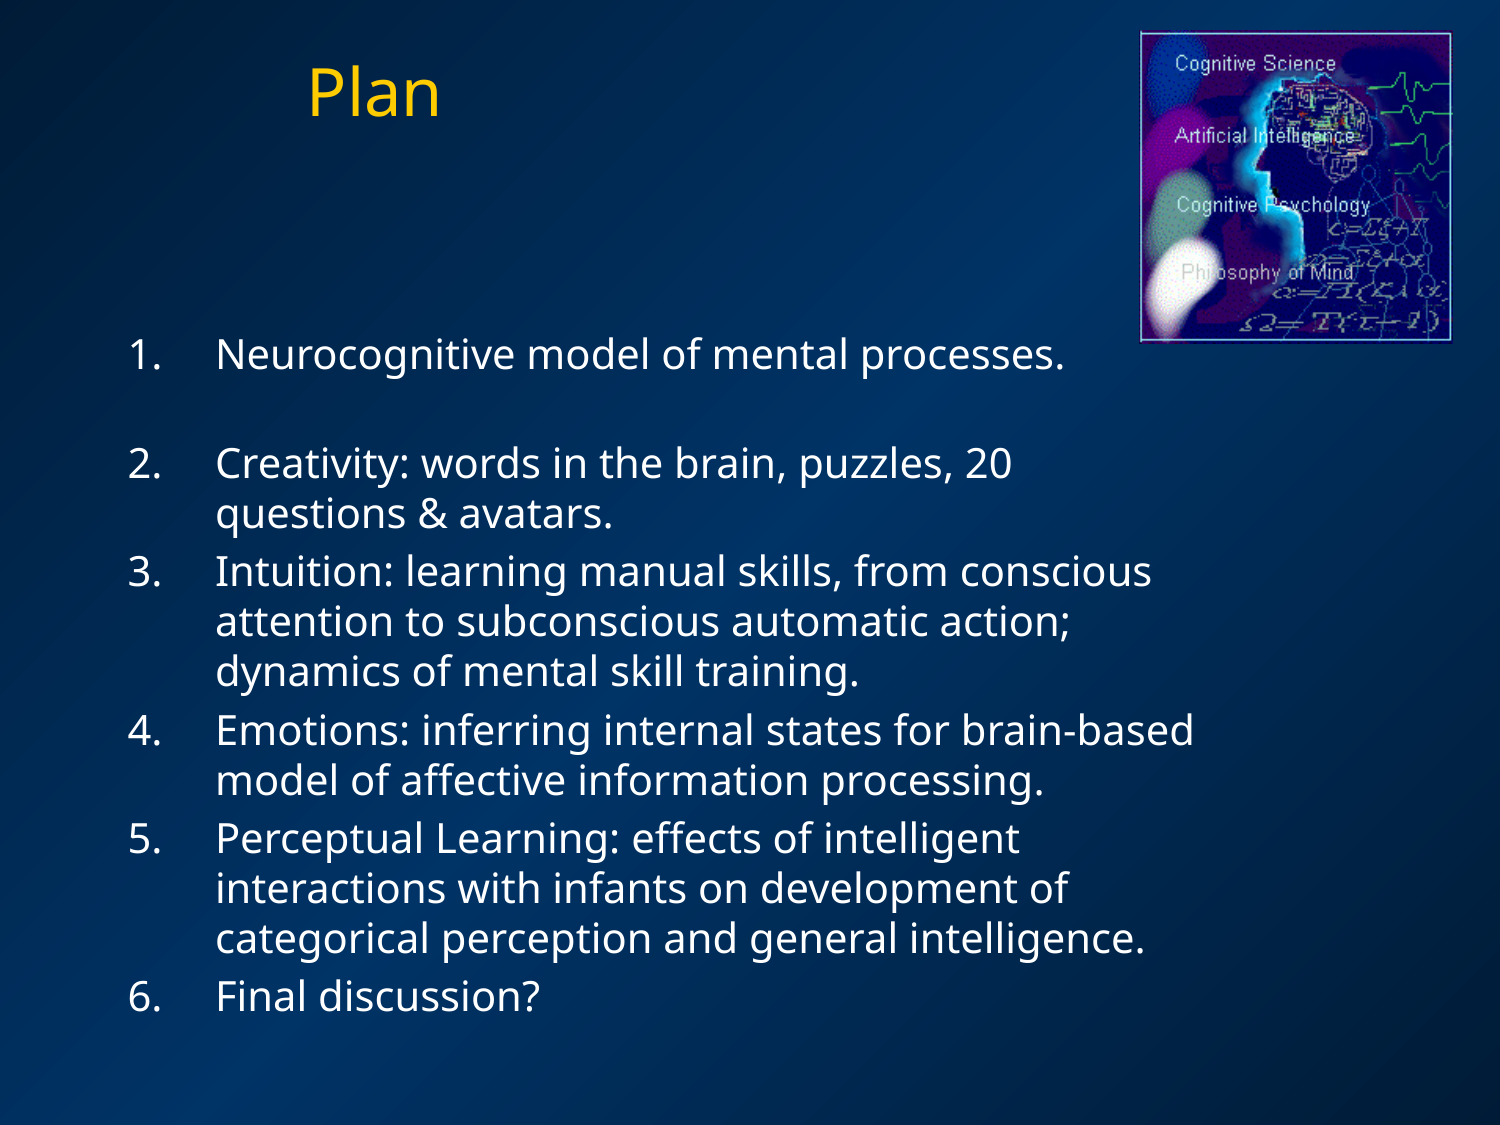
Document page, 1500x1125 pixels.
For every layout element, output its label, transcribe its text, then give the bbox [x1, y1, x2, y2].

list Neurocognitive model of mental processes. Creativity: words in the brain, puzzles, 20 questions & avatars. Intuition: learning manual skills, from conscious attention to subconscious automatic action; dynamics of mental skill training. Emotions: inferring internal states for brain-based model of affective information processing. Perceptual Learning: effects of intelligent interactions with infants on development of categorical perception and general intelligence. Final discussion? [112, 262, 1223, 1038]
picture [1139, 30, 1453, 344]
title Plan [188, 59, 561, 120]
